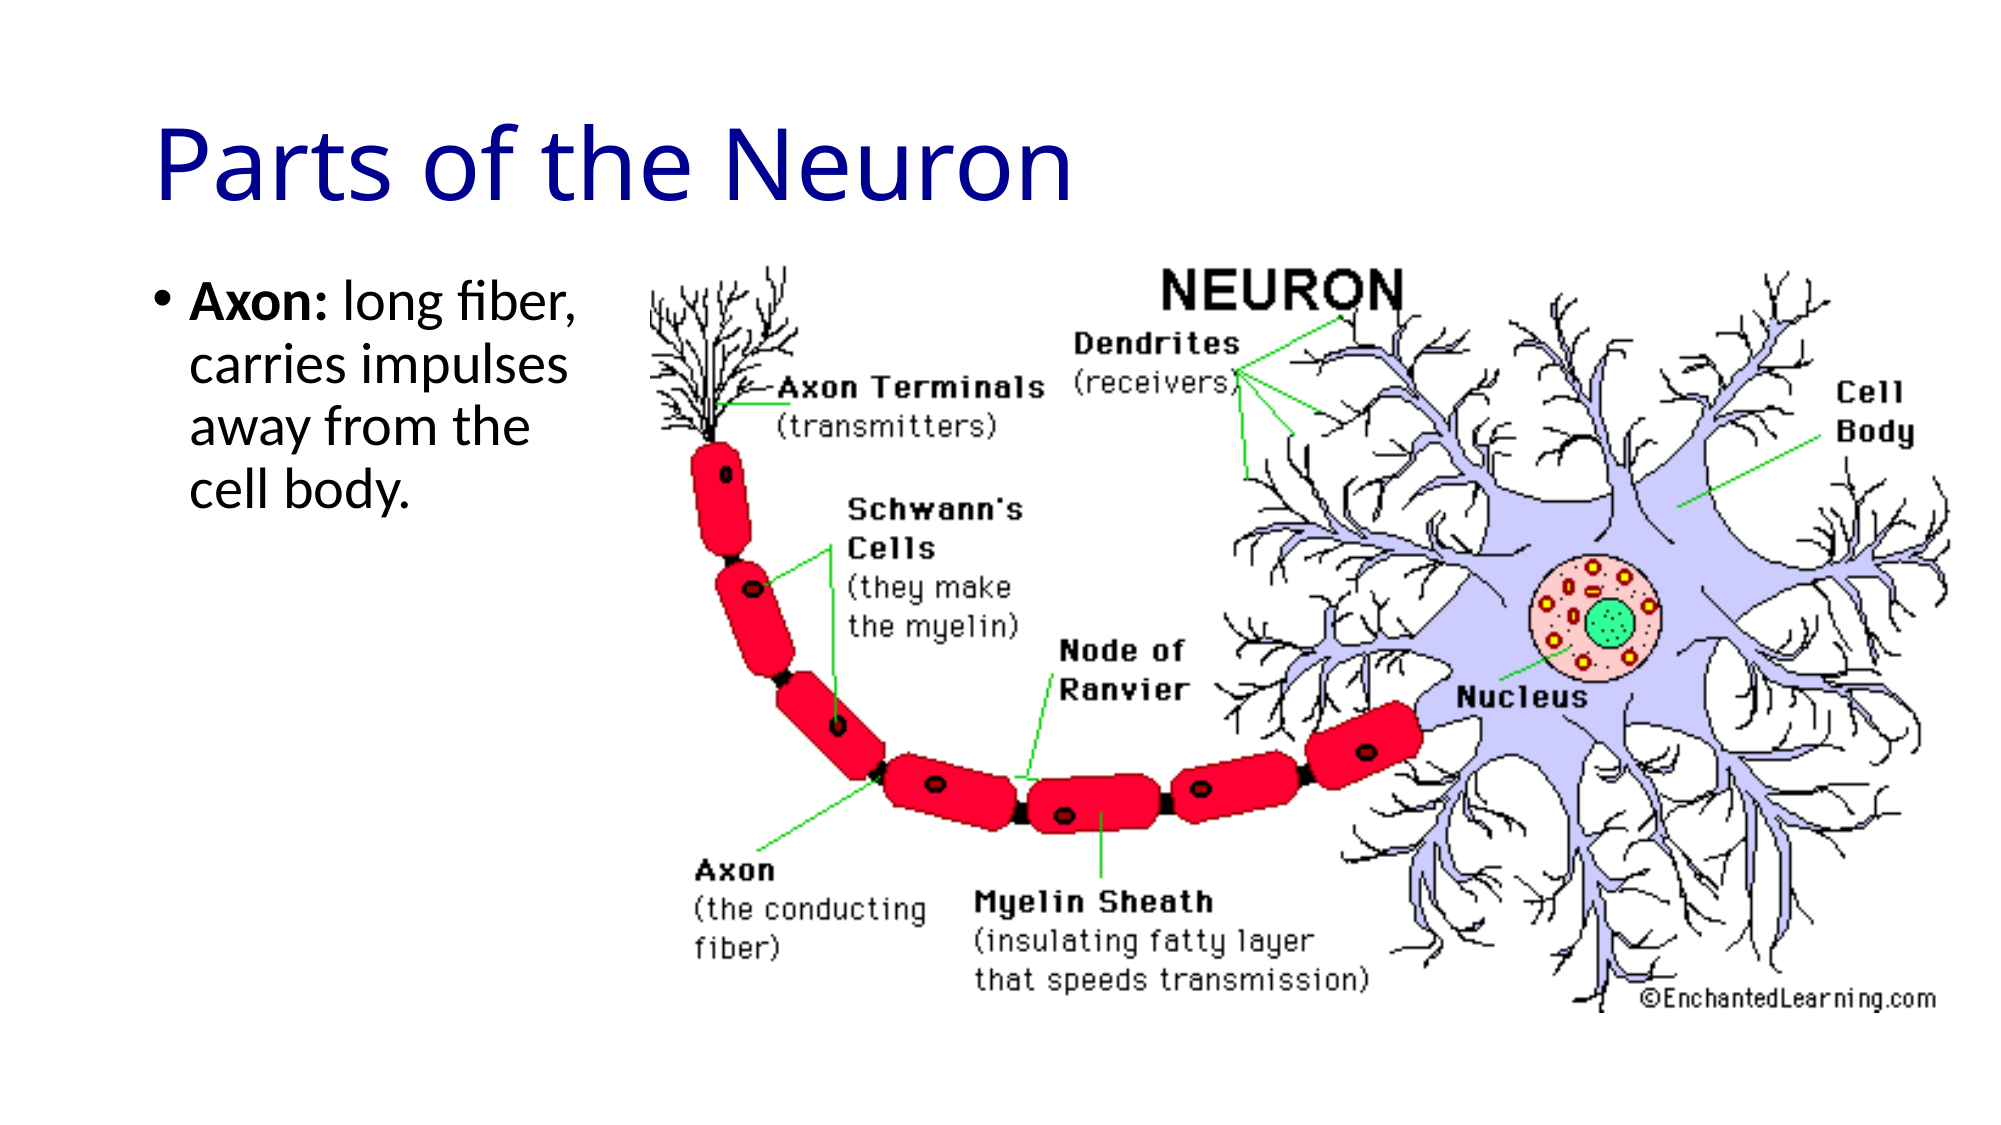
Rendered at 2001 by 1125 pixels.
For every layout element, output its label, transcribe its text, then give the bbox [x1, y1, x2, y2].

title Parts of the Neuron [137, 59, 1863, 278]
picture [650, 262, 1953, 1013]
list Axon: long fiber, carries impulses away from the cell body. [137, 262, 638, 1088]
